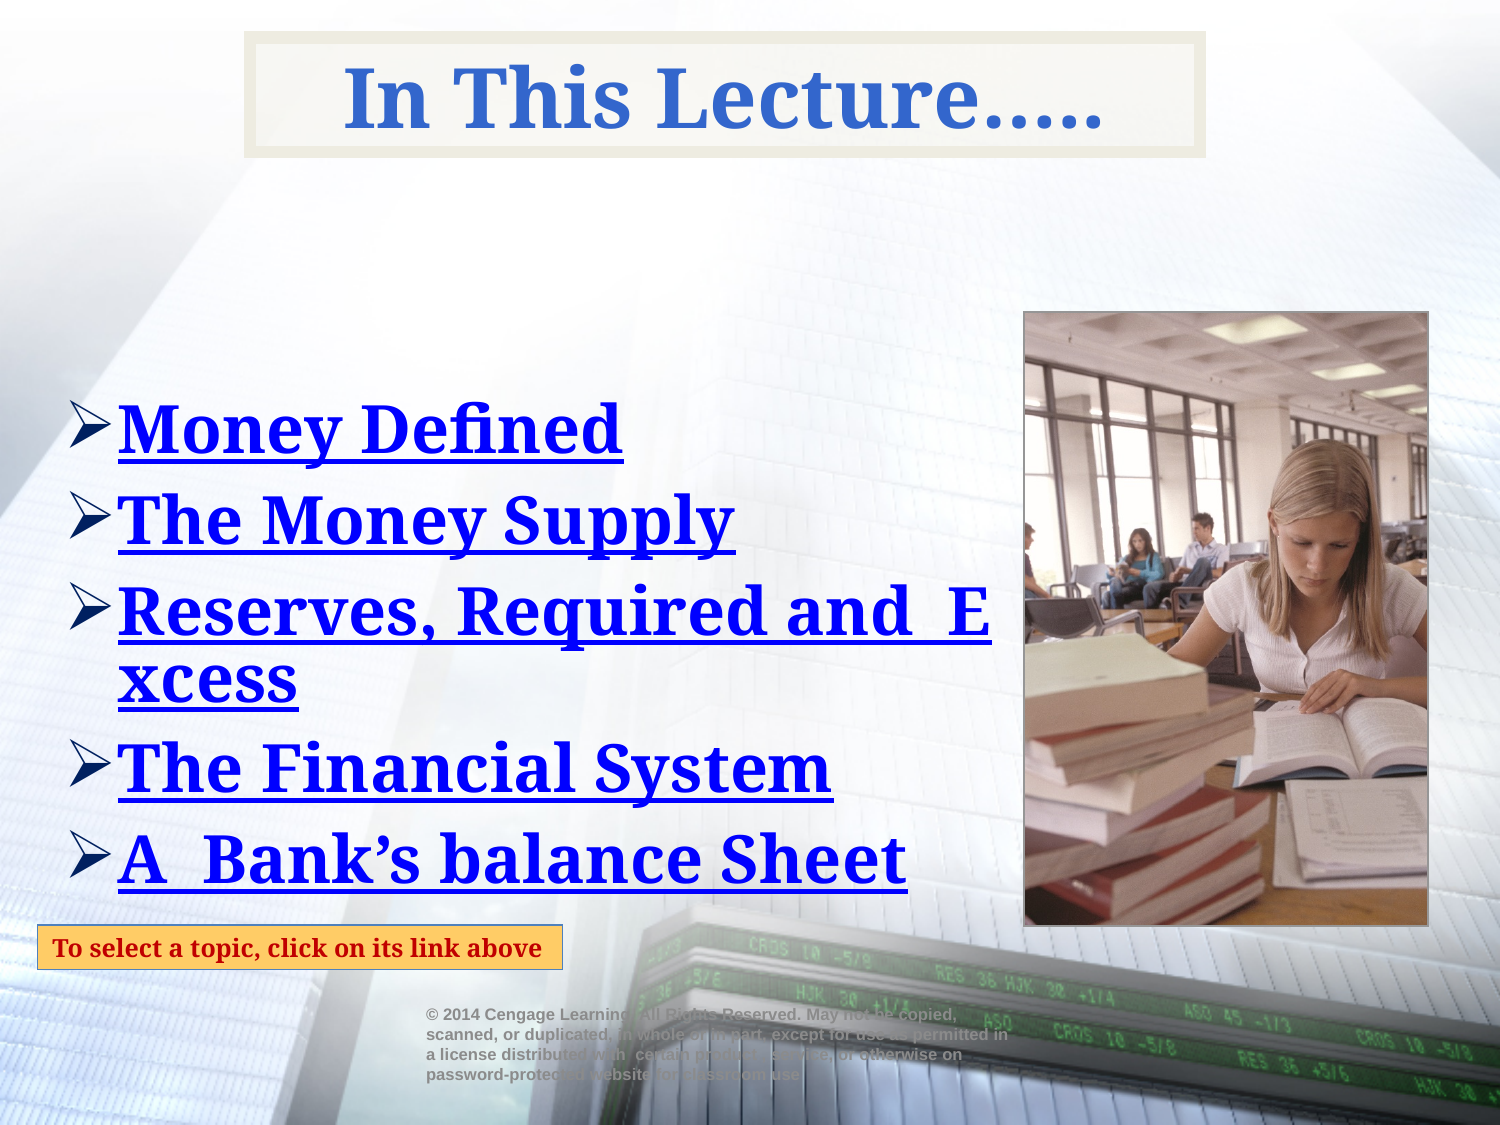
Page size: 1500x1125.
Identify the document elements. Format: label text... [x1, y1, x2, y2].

text_box © 2014 Cengage Learning. All Rights Reserved. May not be copied, scanned, or duplicated, in whole or in part, except for use as permitted in a license distributed with certain product , service, or otherwise on password-protected website for classroom use [412, 1012, 1025, 1076]
picture [0, 0, 1500, 1125]
text_box To select a topic, click on its link above [37, 924, 563, 970]
text_box In This Lecture….. [249, 37, 1200, 153]
text_box Money Defined The Money Supply Reserves, Required and Excess The Financial System A Bank’s balance Sheet [49, 379, 1019, 849]
